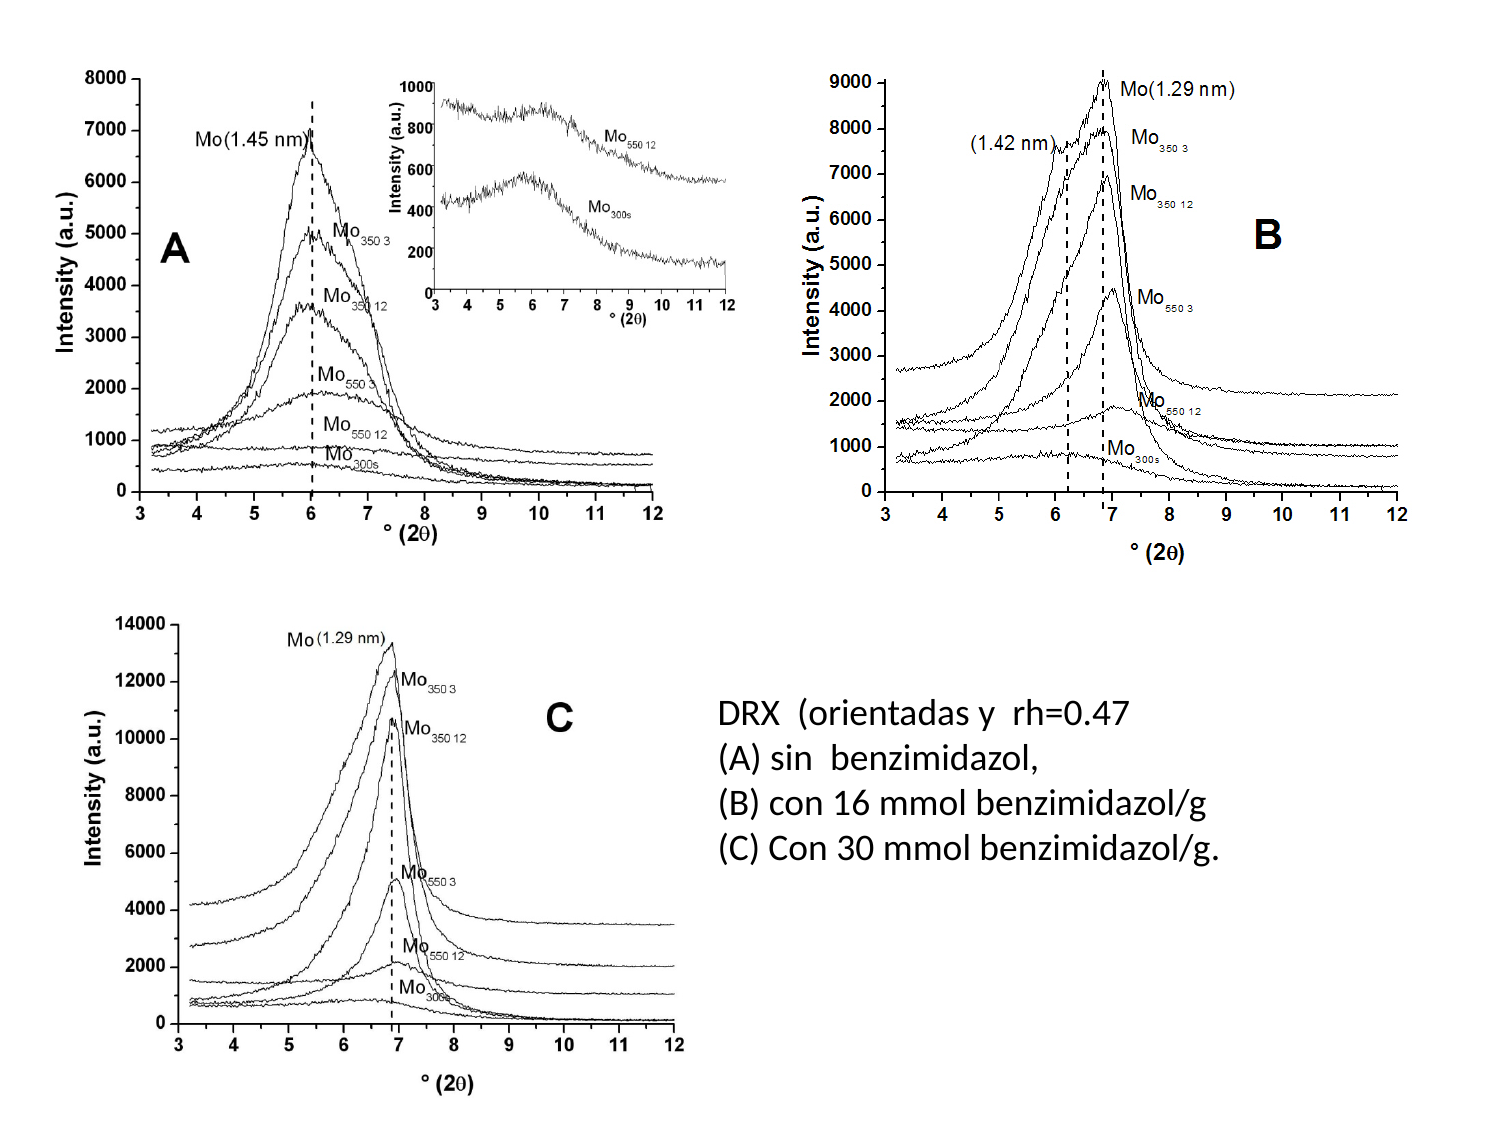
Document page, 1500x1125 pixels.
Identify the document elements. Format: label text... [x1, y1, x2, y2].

picture [5, 12, 1500, 1116]
text_box DRX (orientadas y rh=0.47 (A) sin benzimidazol, (B) con 16 mmol benzimidazol/g (C) Con 30 mmol benzimidazol/g. [777, 680, 1453, 876]
